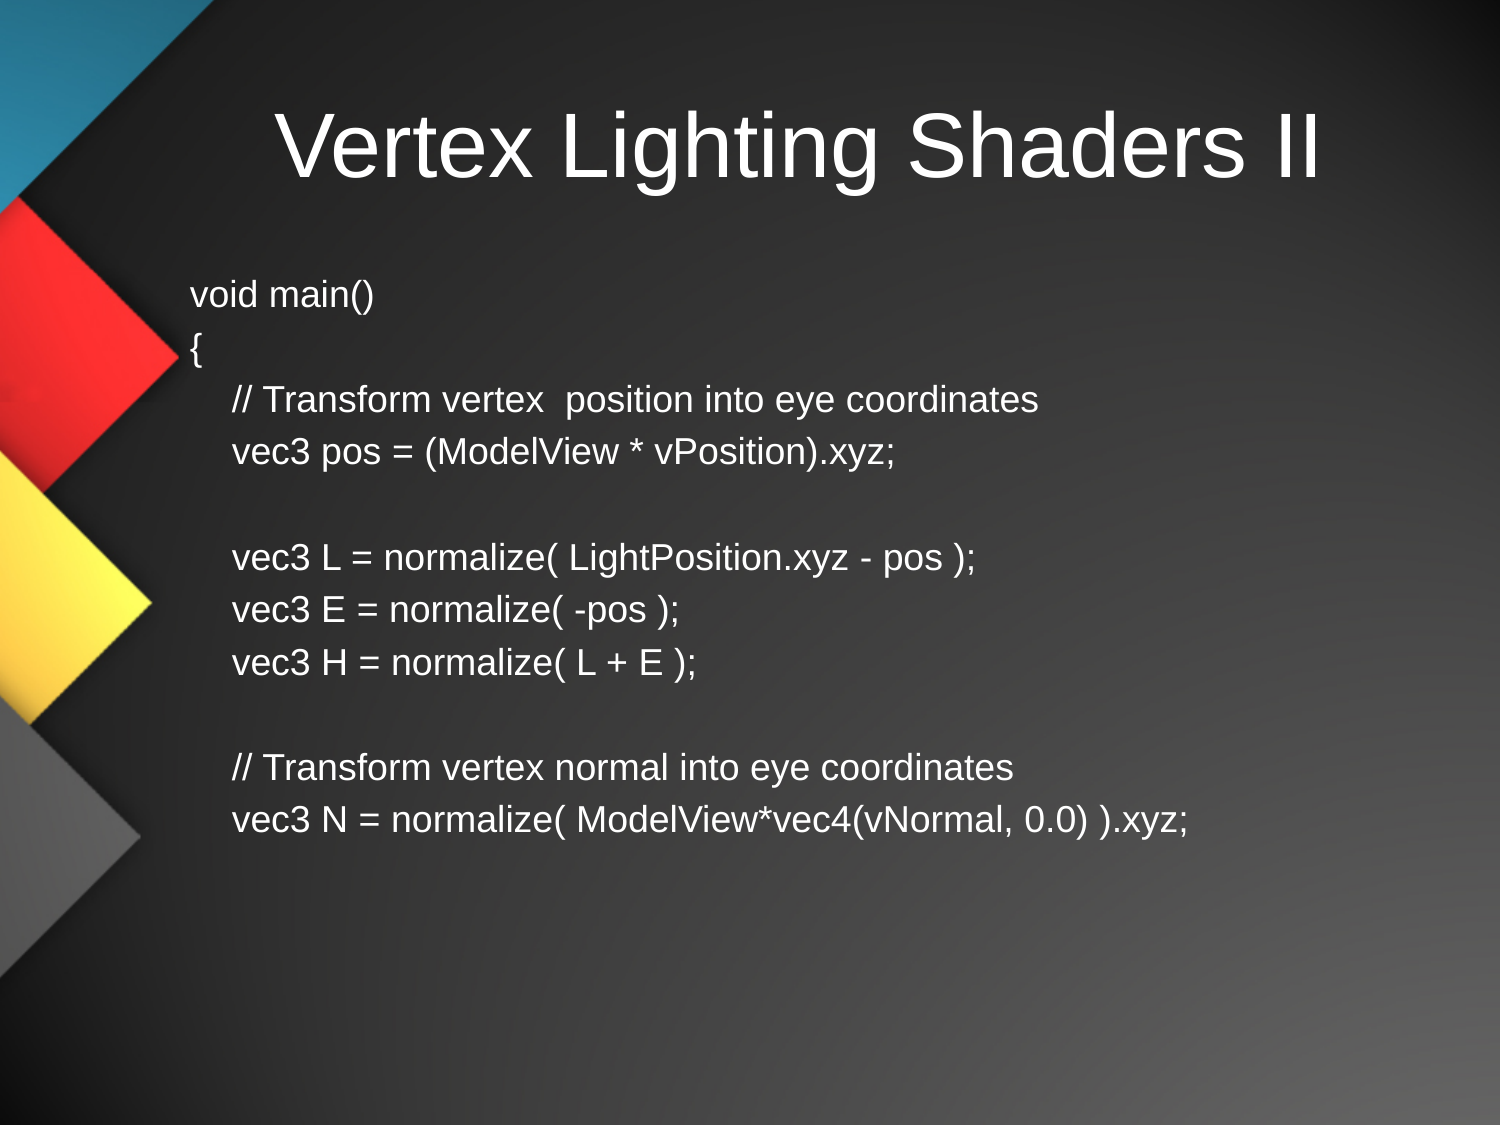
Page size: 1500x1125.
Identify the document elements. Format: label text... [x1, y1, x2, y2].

picture [0, 0, 1500, 1125]
list void main() { // Transform vertex position into eye coordinates vec3 pos = (ModelView * vPosition).xyz; vec3 L = normalize( LightPosition.xyz - pos ); vec3 E = normalize( -pos ); vec3 H = normalize( L + E ); // Transform vertex normal into eye coordinates vec3 N = normalize( ModelView*vec4(vNormal, 0.0) ).xyz; [174, 262, 1488, 1006]
title Vertex Lighting Shaders II [174, 44, 1426, 238]
